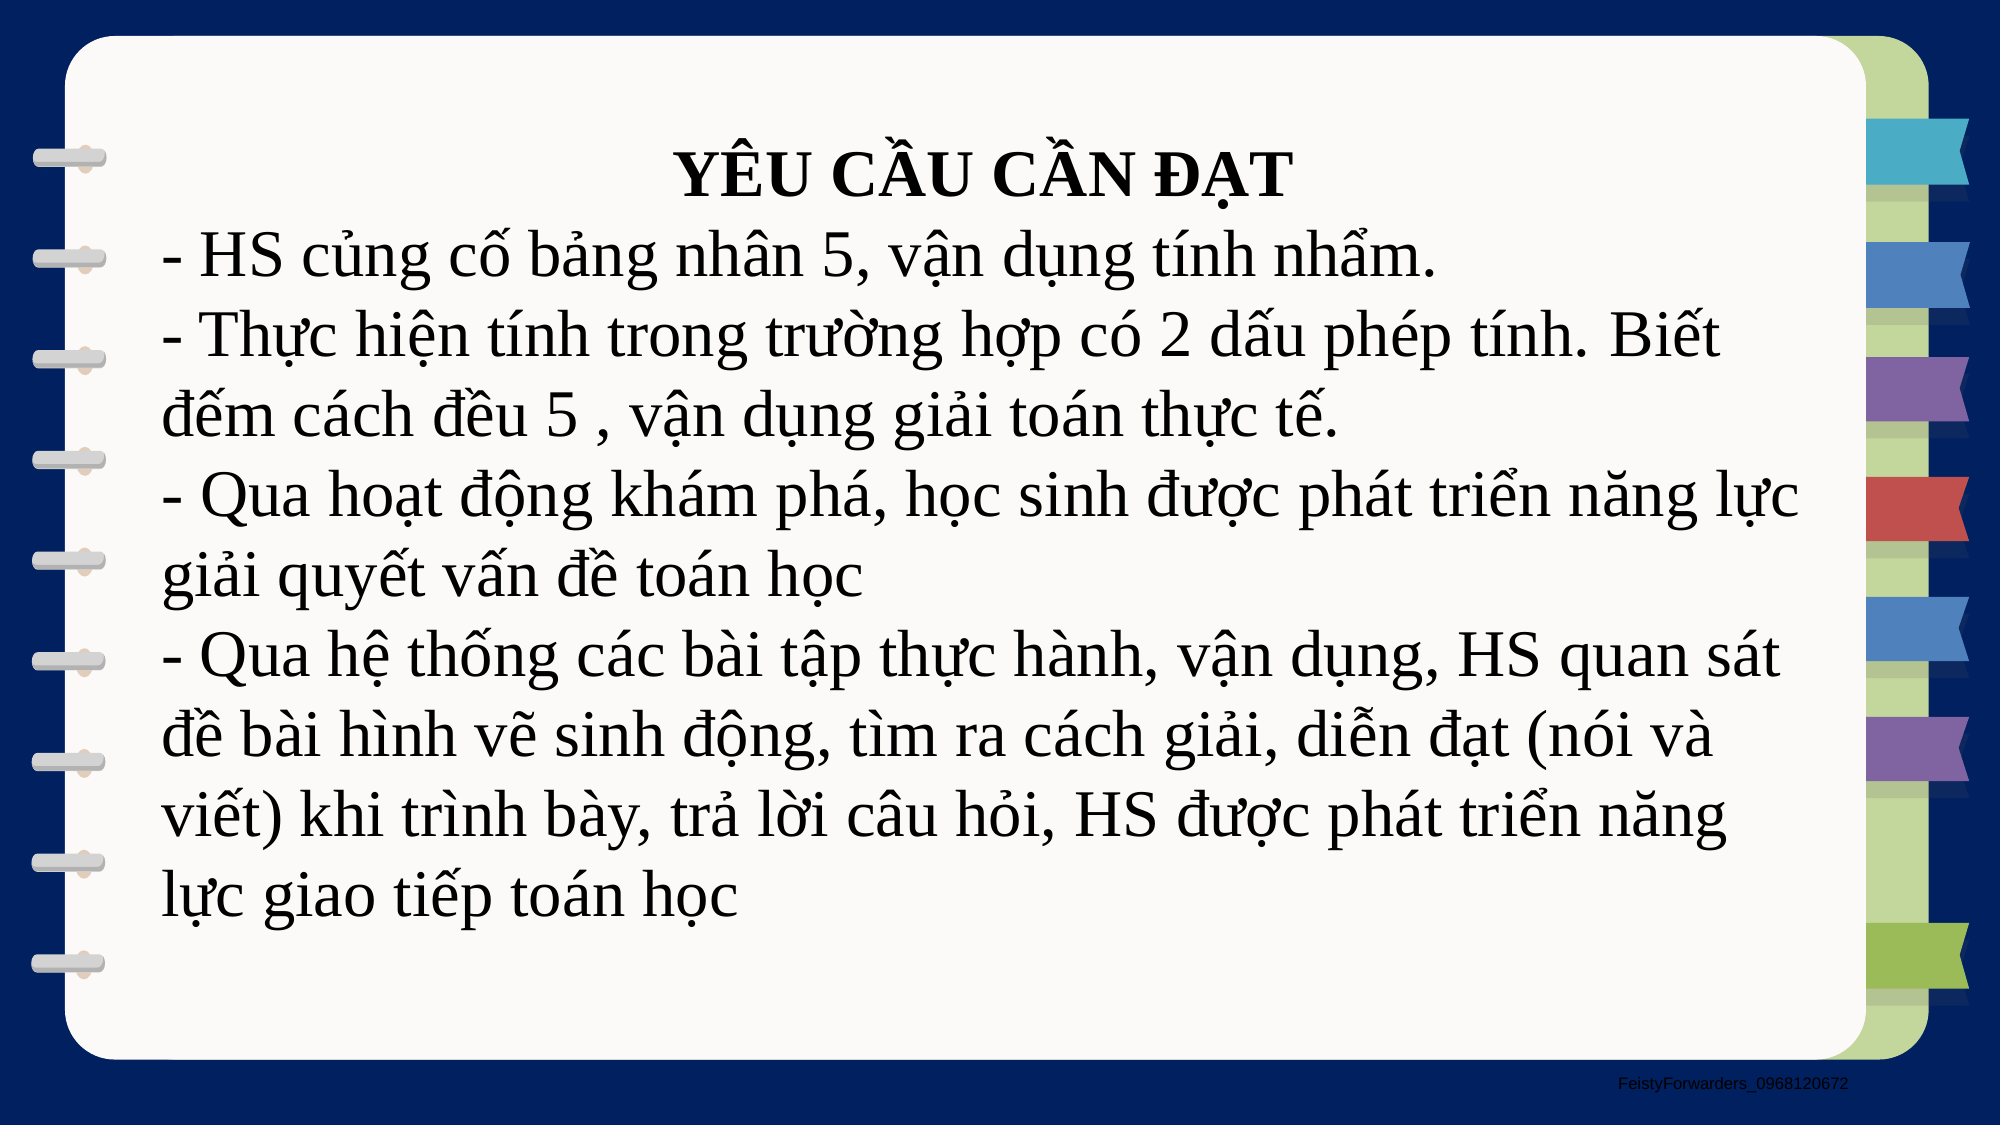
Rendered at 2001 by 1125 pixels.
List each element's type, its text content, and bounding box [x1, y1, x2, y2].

text_box YÊU CẦU CẦN ĐẠT - HS củng cố bảng nhân 5, vận dụng tính nhẩm. - Thực hiện tính trong trường hợp có 2 dấu phép tính. Biết đếm cách đều 5 , vận dụng giải toán thực tế. - Qua hoạt động khám phá, học sinh được phát triển năng lực giải quyết vấn đề toán học - Qua hệ thống các bài tập thực hành, vận dụng, HS quan sát đề bài hình vẽ sinh động, tìm ra cách giải, diễn đạt (nói và viết) khi trình bày, trả lời câu hỏi, HS được phát triển năng lực giao tiếp toán học [146, 122, 1821, 982]
